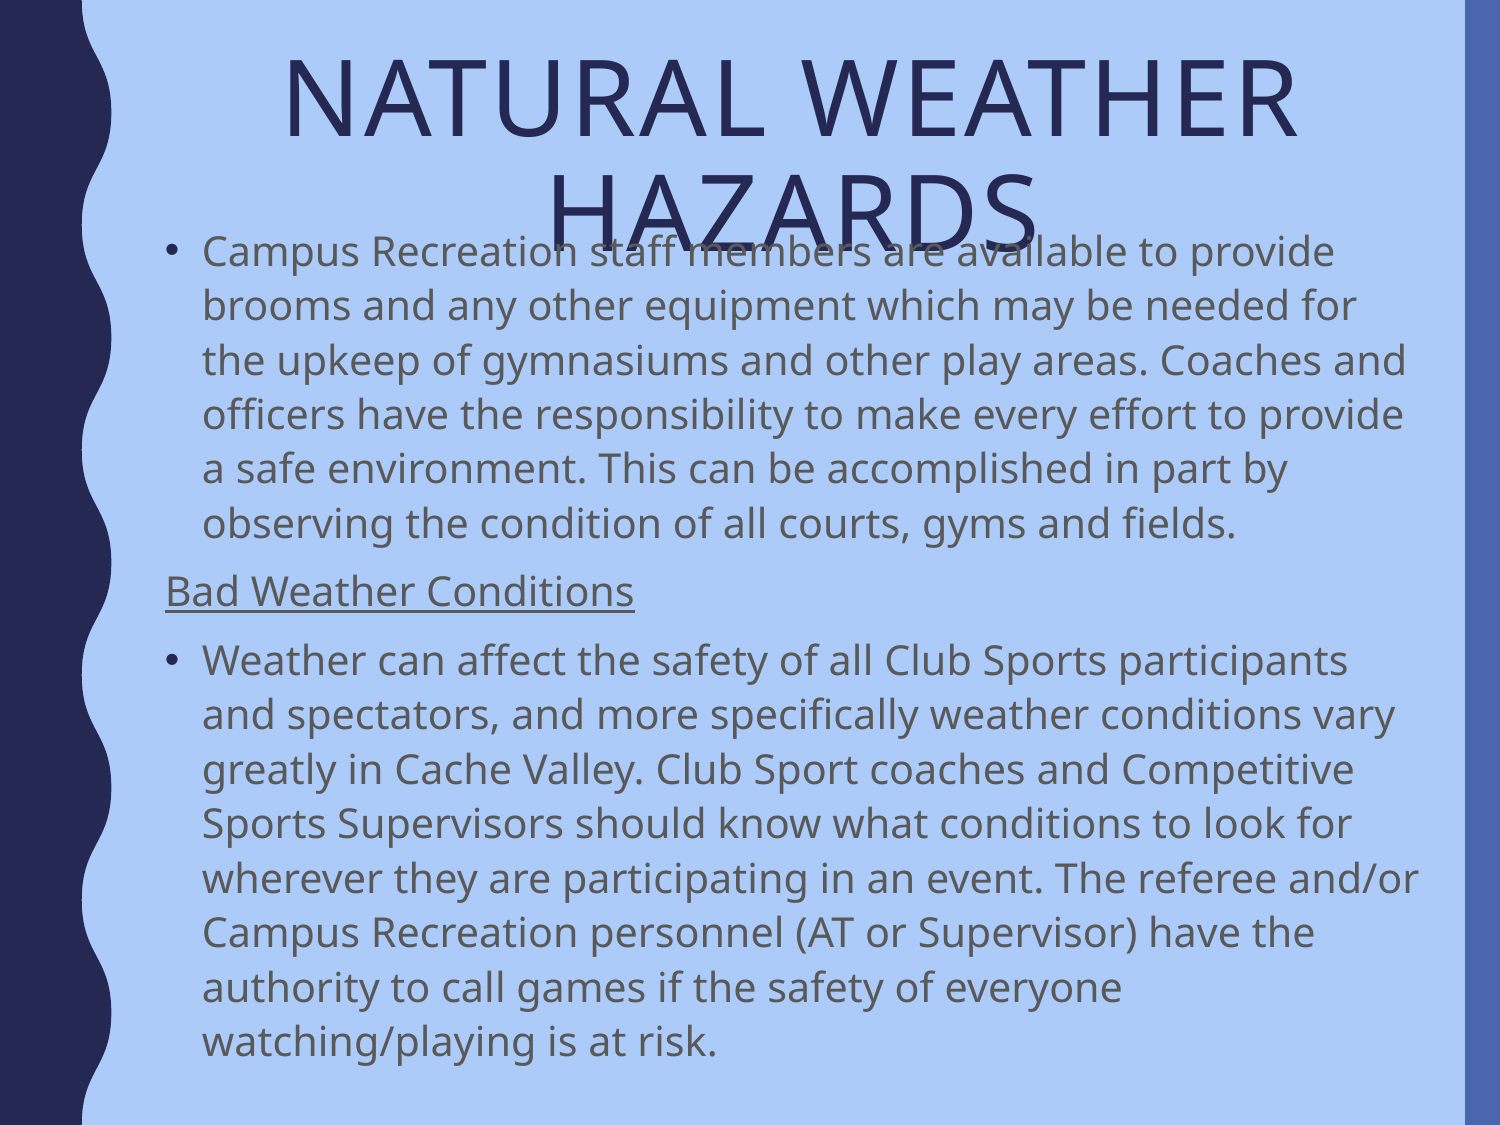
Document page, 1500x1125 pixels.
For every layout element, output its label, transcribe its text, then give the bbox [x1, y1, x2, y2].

title Natural weather hazards [133, 37, 1452, 283]
list Campus Recreation staff members are available to provide brooms and any other equipment which may be needed for the upkeep of gymnasiums and other play areas. Coaches and officers have the responsibility to make every effort to provide a safe environment. This can be accomplished in part by observing the condition of all courts, gyms and fields. Bad Weather Conditions Weather can affect the safety of all Club Sports participants and spectators, and more specifically weather conditions vary greatly in Cache Valley. Club Sport coaches and Competitive Sports Supervisors should know what conditions to look for wherever they are participating in an event. The referee and/or Campus Recreation personnel (AT or Supervisor) have the authority to call games if the safety of everyone watching/playing is at risk. [149, 212, 1436, 1075]
